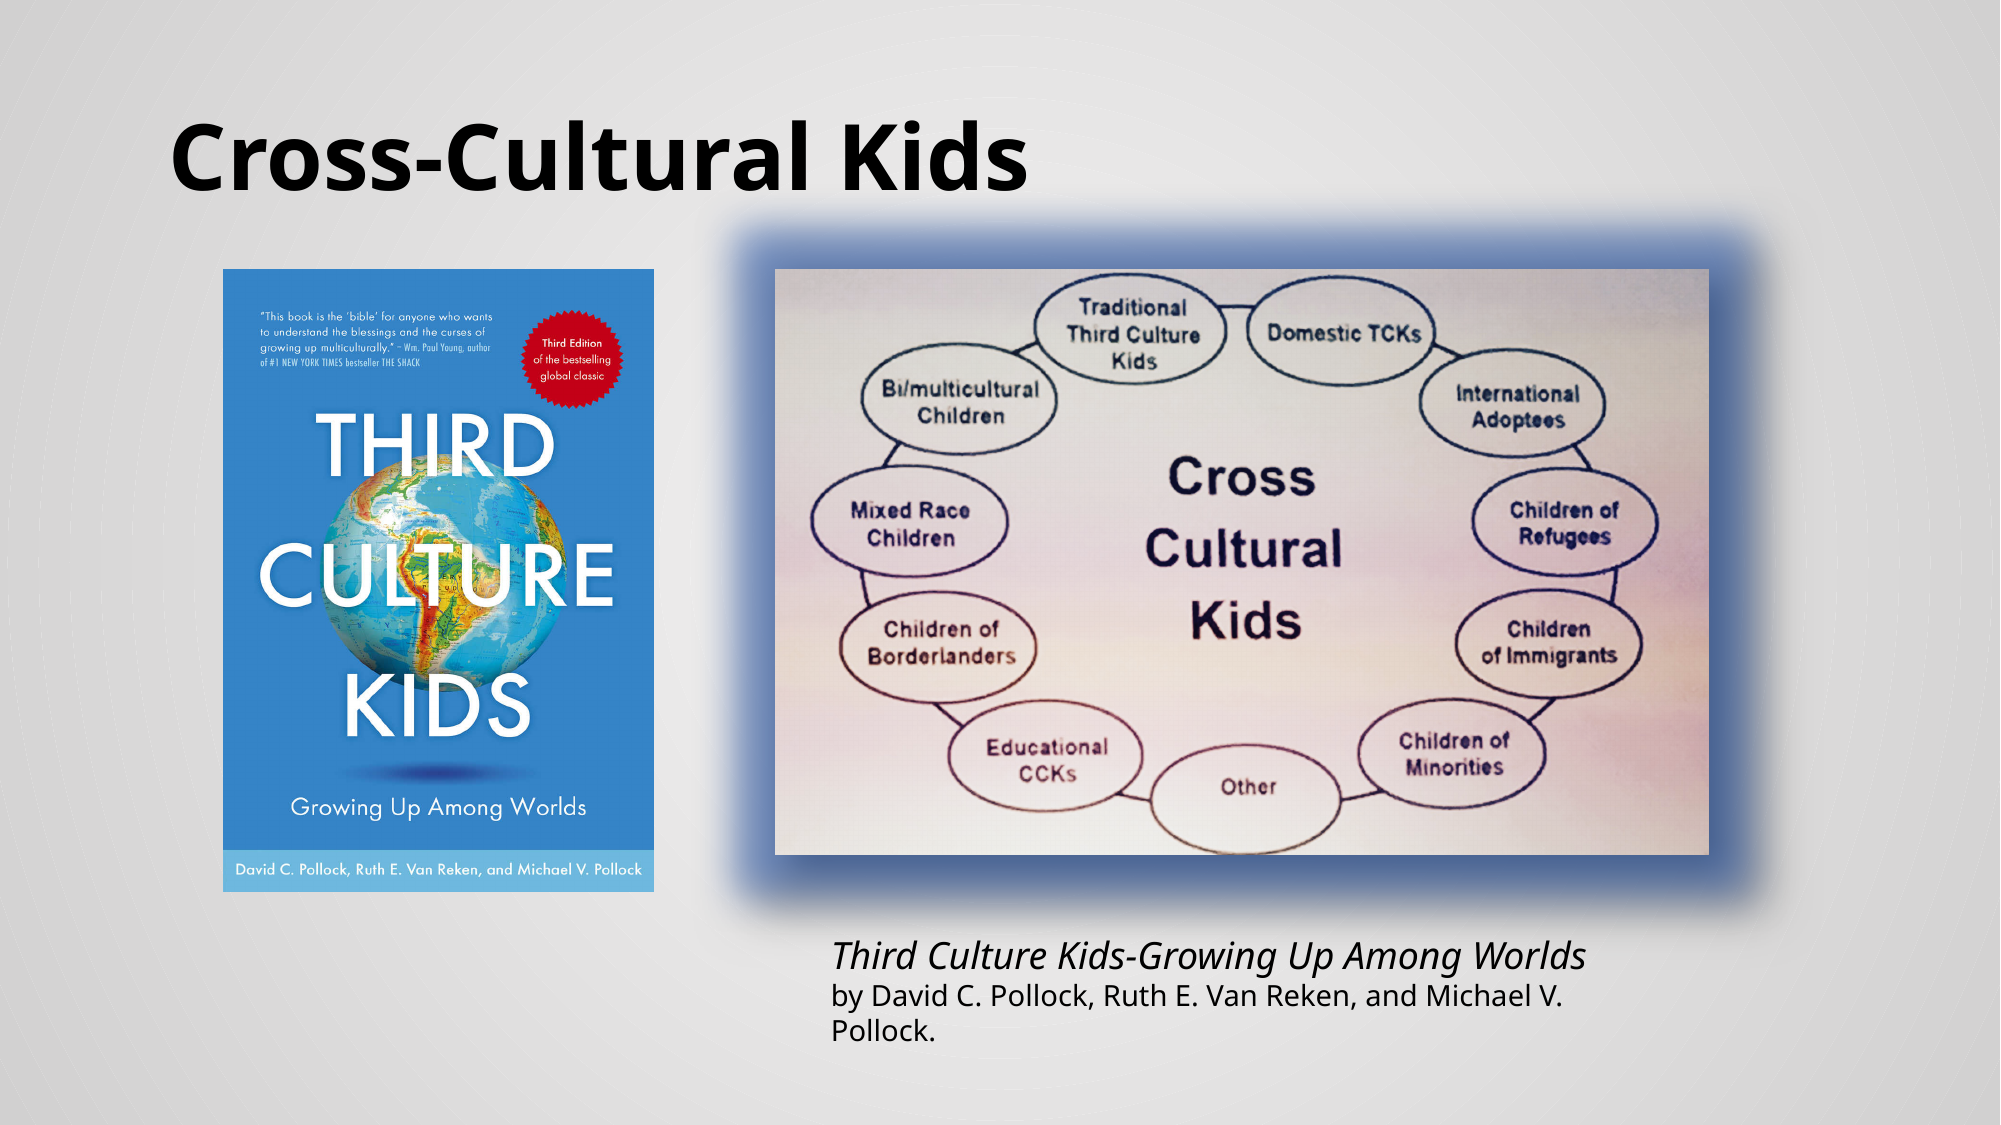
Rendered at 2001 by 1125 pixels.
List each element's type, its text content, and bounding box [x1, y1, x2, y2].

picture [223, 269, 654, 892]
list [775, 269, 1709, 855]
text_box Third Culture Kids-Growing Up Among Worlds by David C. Pollock, Ruth E. Van Reken, and Michael V. Pollock. [816, 924, 1668, 1055]
title Cross-Cultural Kids [153, 51, 1879, 270]
